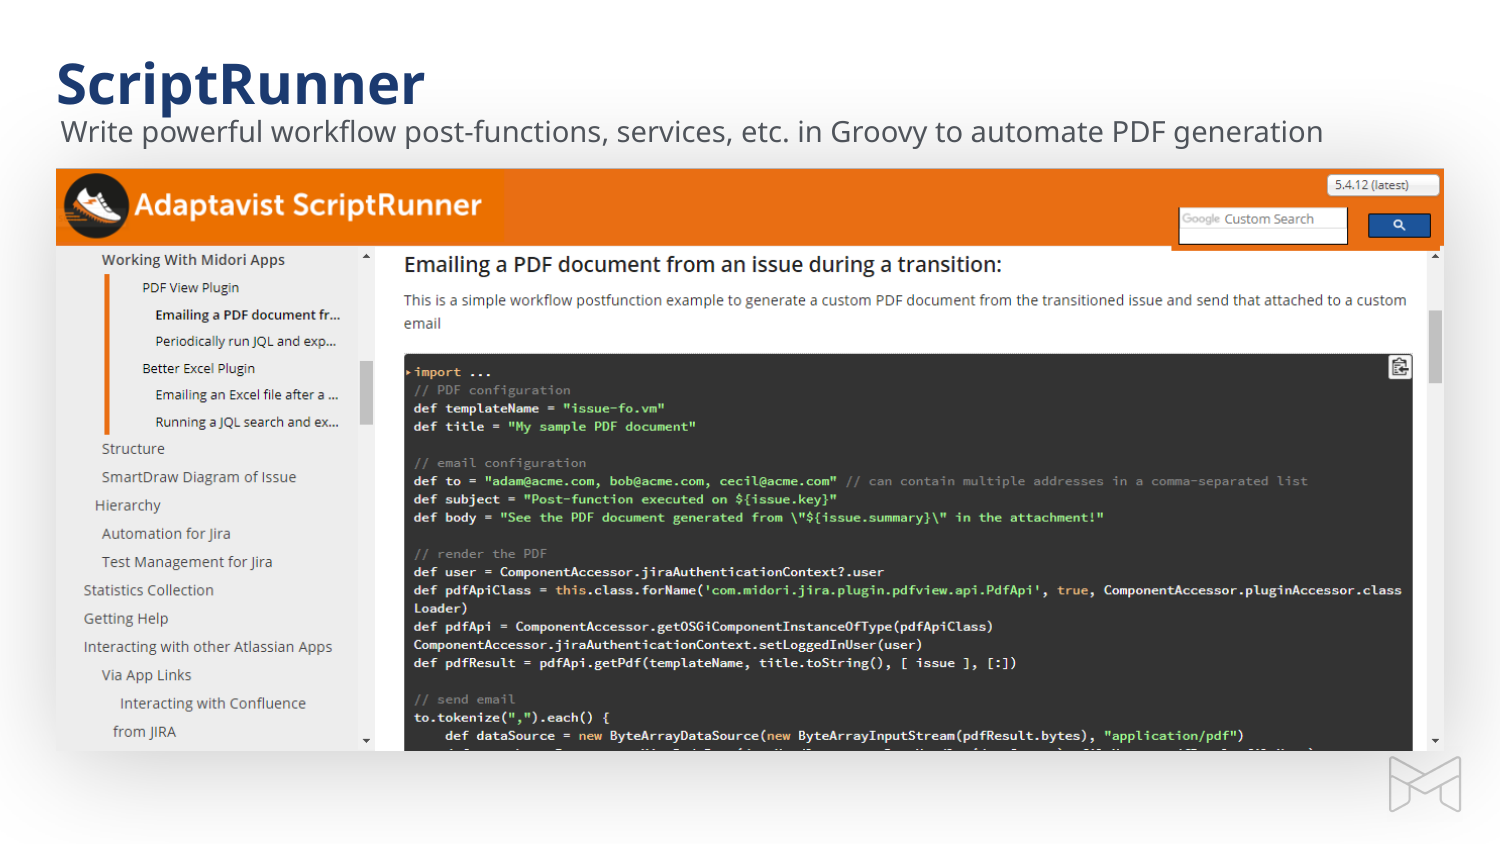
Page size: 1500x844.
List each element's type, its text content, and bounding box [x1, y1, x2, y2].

text_box ScriptRunner [56, 41, 1312, 95]
picture [56, 168, 1463, 822]
text_box Write powerful workflow post-functions, services, etc. in Groovy to automate PDF generation [56, 105, 1428, 142]
